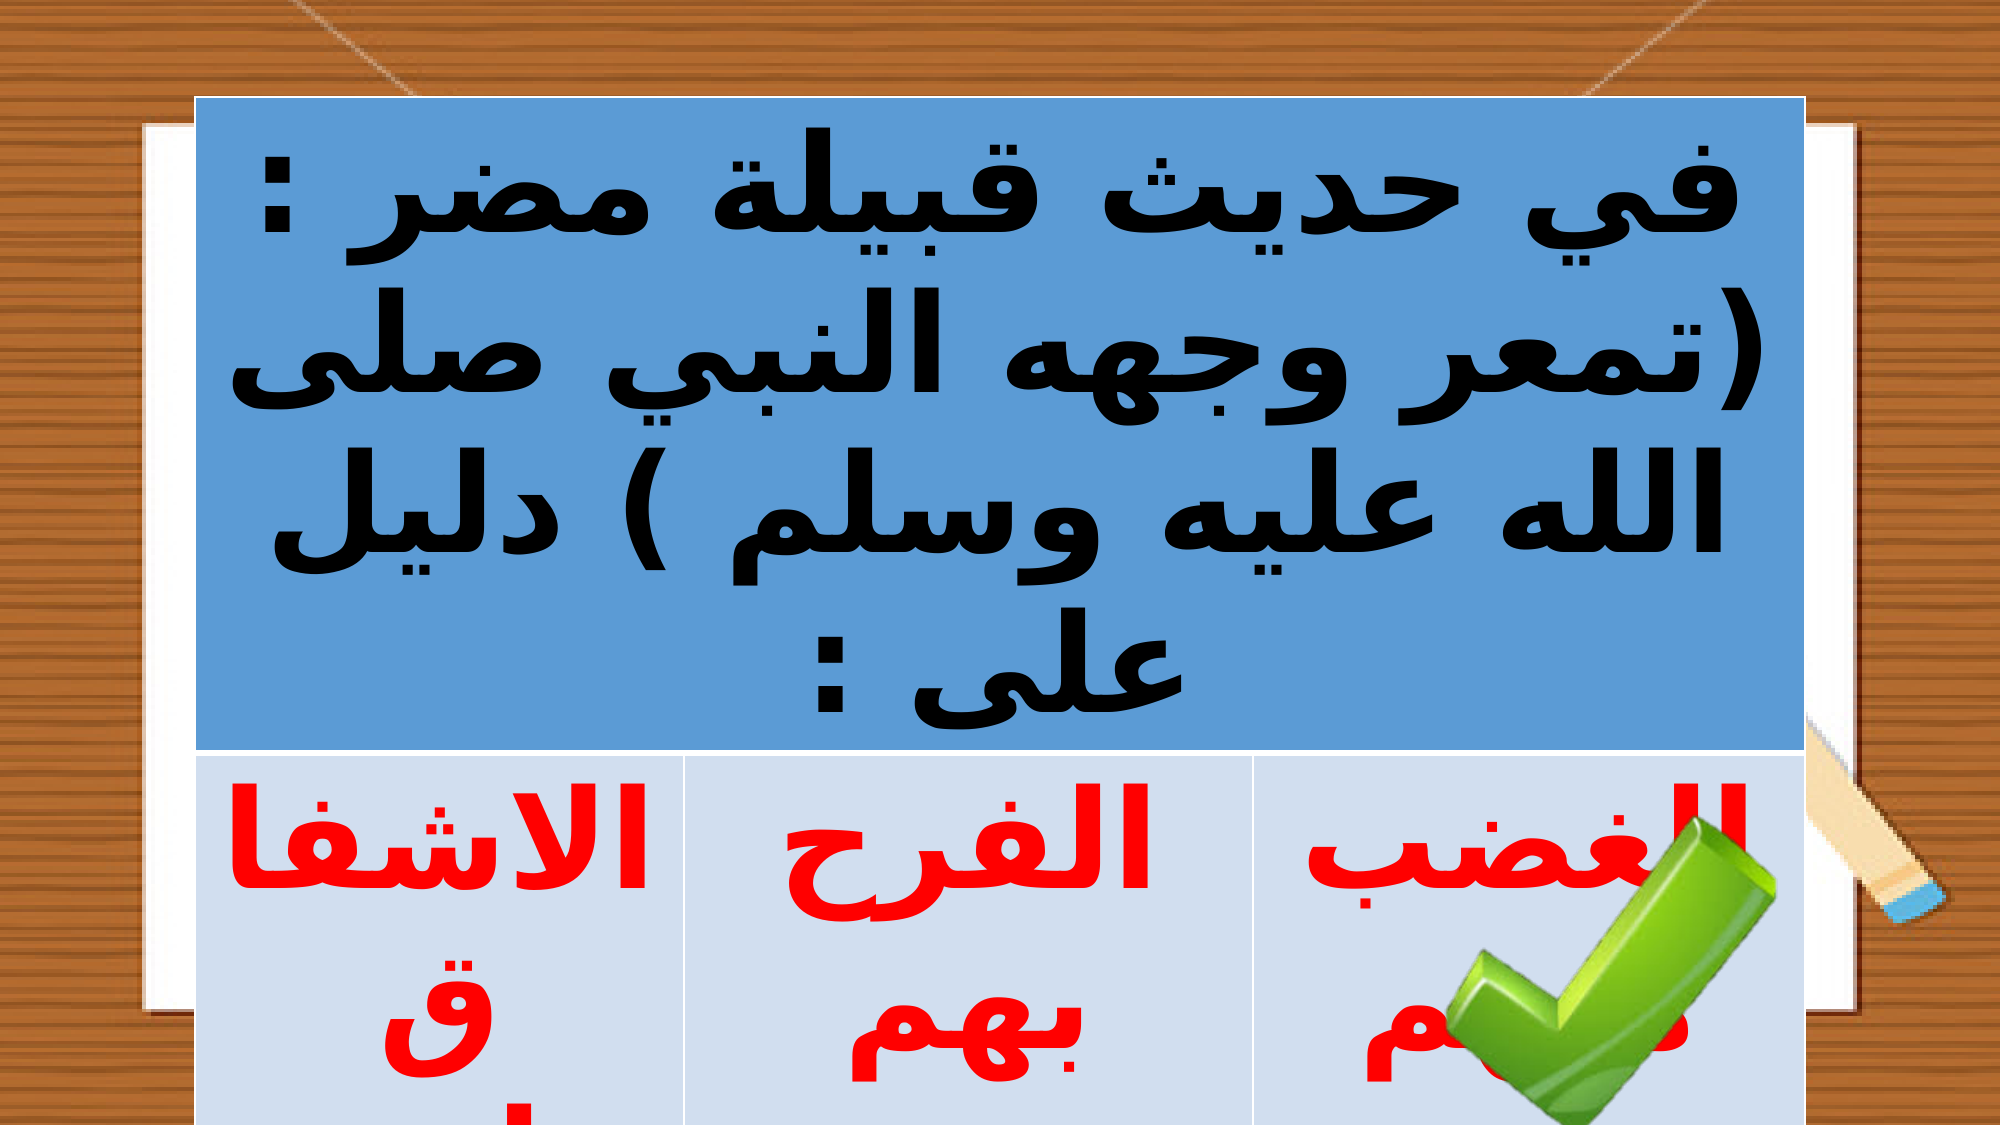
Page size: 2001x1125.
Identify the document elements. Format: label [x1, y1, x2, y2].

picture [1434, 802, 1787, 1125]
list [0, 0, 2000, 1125]
